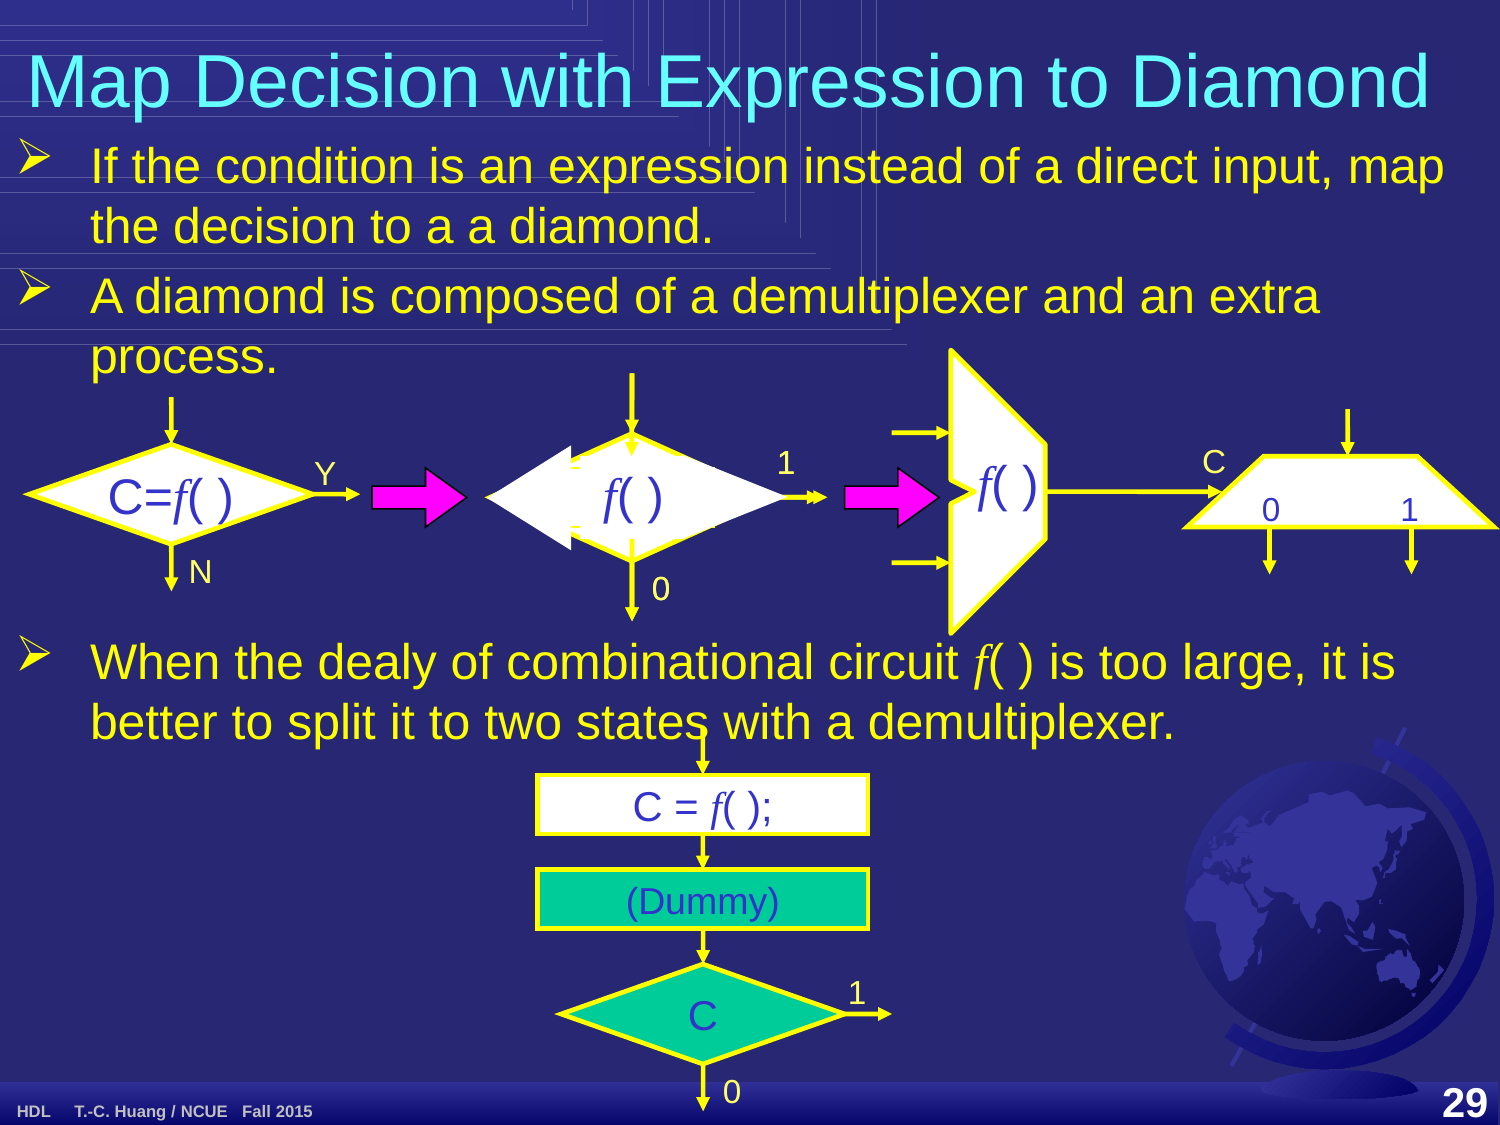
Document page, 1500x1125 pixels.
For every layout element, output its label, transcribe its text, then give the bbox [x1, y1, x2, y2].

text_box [891, 349, 1495, 634]
text_box If the condition is an expression instead of a direct input, map the decision to a a diamond. A diamond is composed of a demultiplexer and an extra process. [0, 125, 1500, 391]
text_box [844, 486, 886, 509]
text_box Map Decision with Expression to Diamond [0, 24, 1500, 125]
text_box [372, 467, 467, 528]
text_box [537, 727, 893, 1119]
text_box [478, 373, 822, 622]
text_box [29, 396, 361, 599]
text_box When the dealy of combinational circuit f( ) is too large, it is better to split it to two states with a demultiplexer. [0, 621, 1500, 757]
